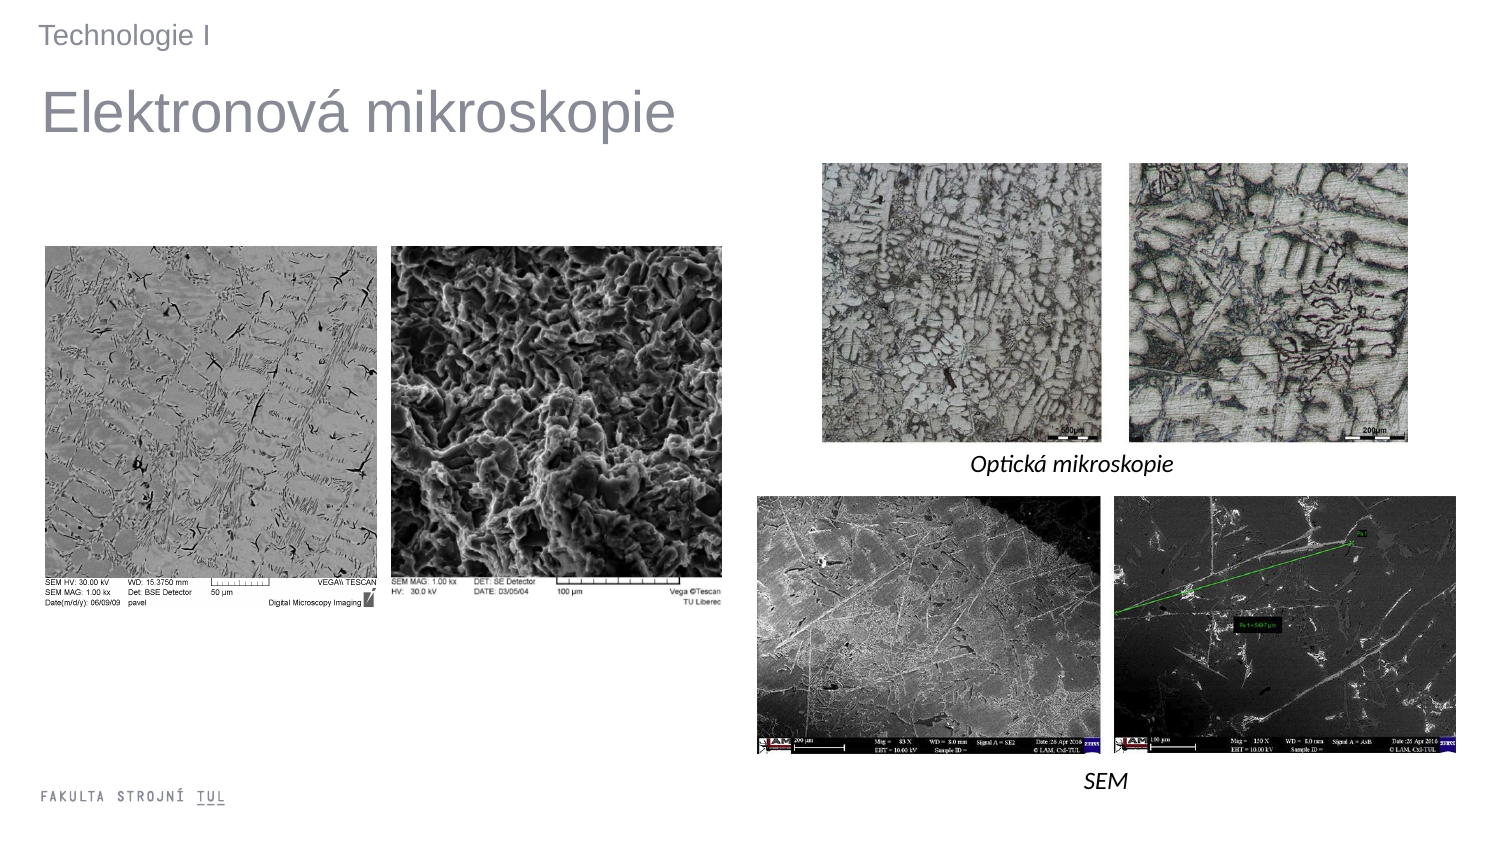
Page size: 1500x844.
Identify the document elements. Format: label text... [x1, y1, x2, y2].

text_box SEM [1069, 758, 1144, 802]
text_box Elektronová mikroskopie [41, 58, 1282, 148]
picture [44, 246, 377, 610]
picture [391, 245, 722, 608]
picture [822, 162, 1409, 446]
text_box Optická mikroskopie [955, 446, 1190, 485]
picture [756, 496, 1456, 758]
list Technologie I [18, 15, 1260, 76]
